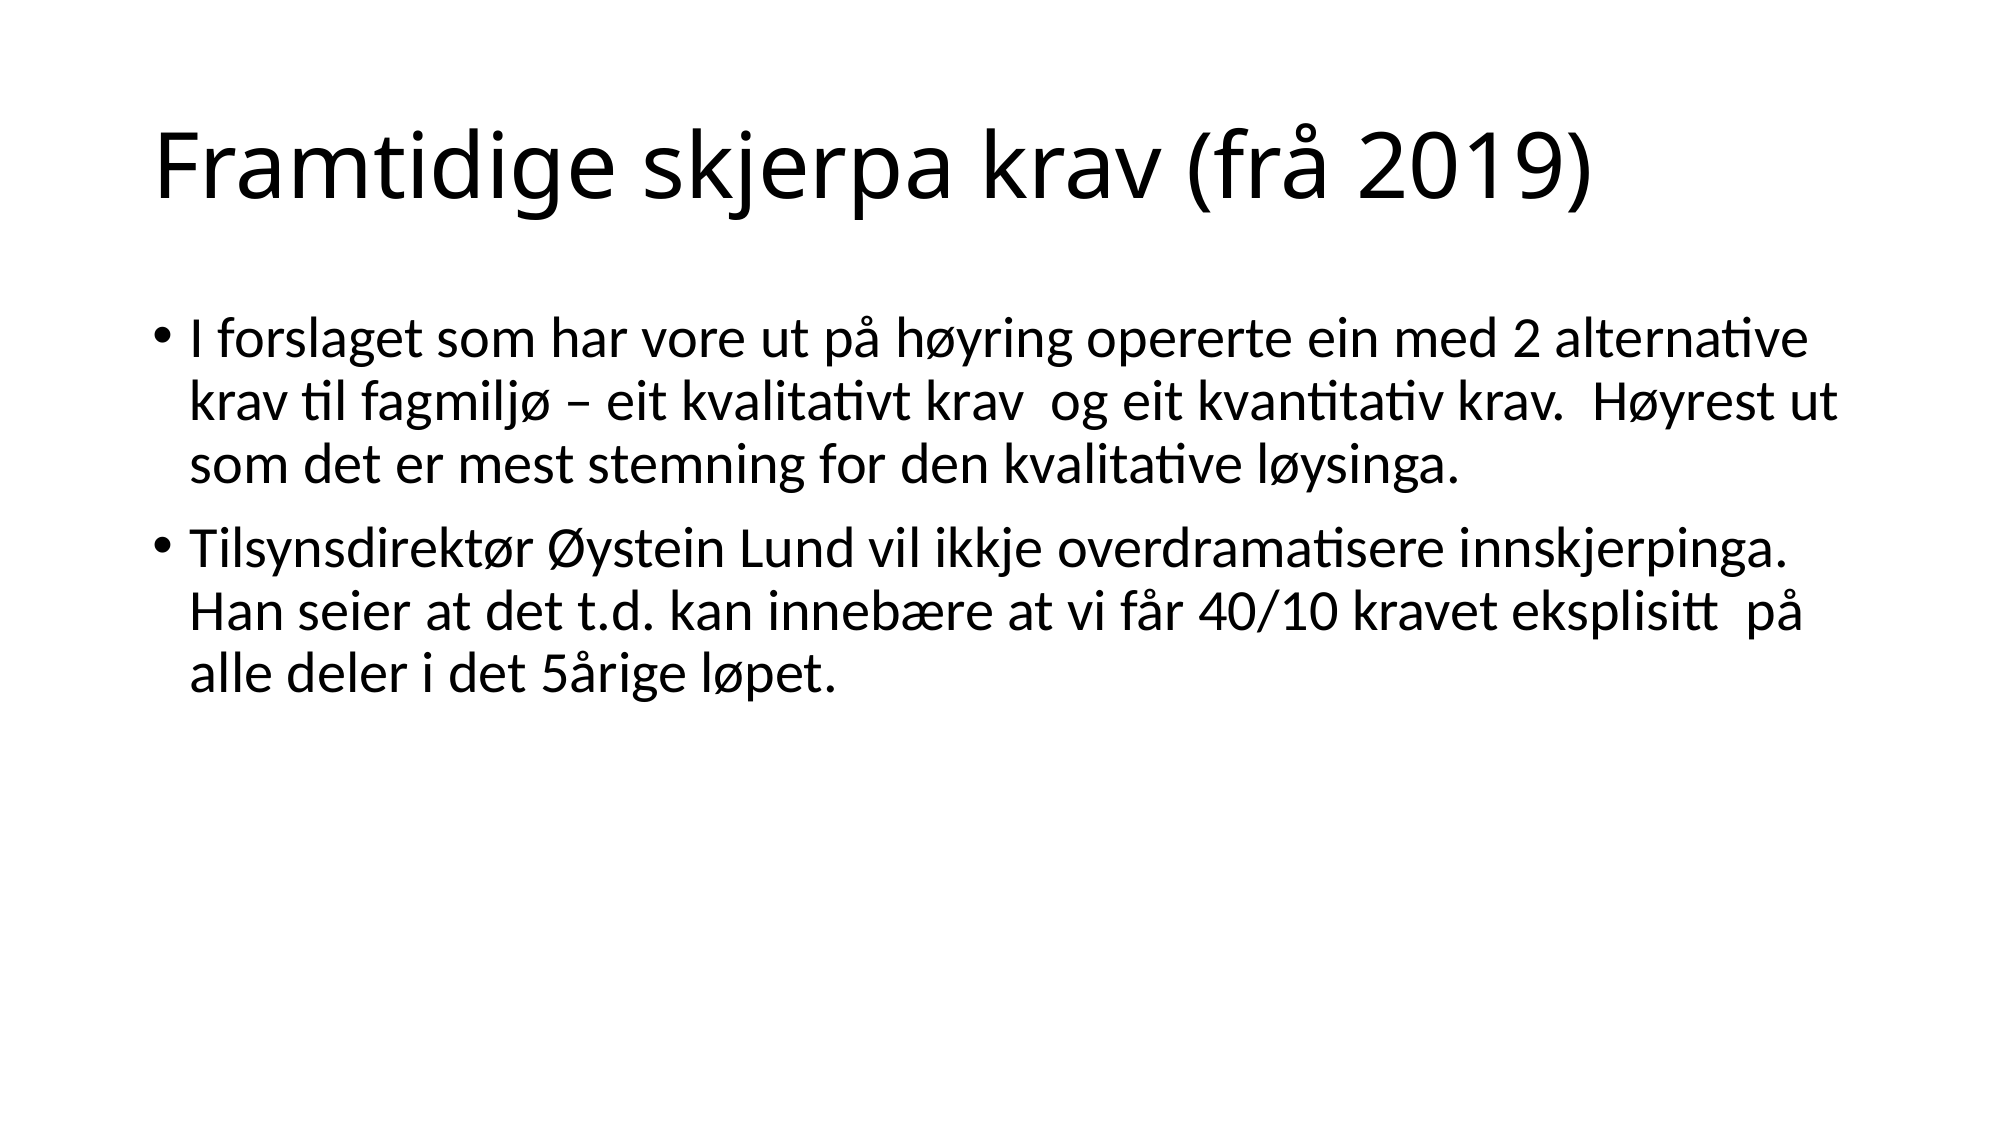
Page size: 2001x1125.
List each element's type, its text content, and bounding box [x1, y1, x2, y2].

title Framtidige skjerpa krav (frå 2019) [137, 59, 1863, 278]
list I forslaget som har vore ut på høyring opererte ein med 2 alternative krav til fagmiljø – eit kvalitativt krav og eit kvantitativ krav. Høyrest ut som det er mest stemning for den kvalitative løysinga. Tilsynsdirektør Øystein Lund vil ikkje overdramatisere innskjerpinga. Han seier at det t.d. kan innebære at vi får 40/10 kravet eksplisitt på alle deler i det 5årige løpet. [137, 299, 1863, 1014]
